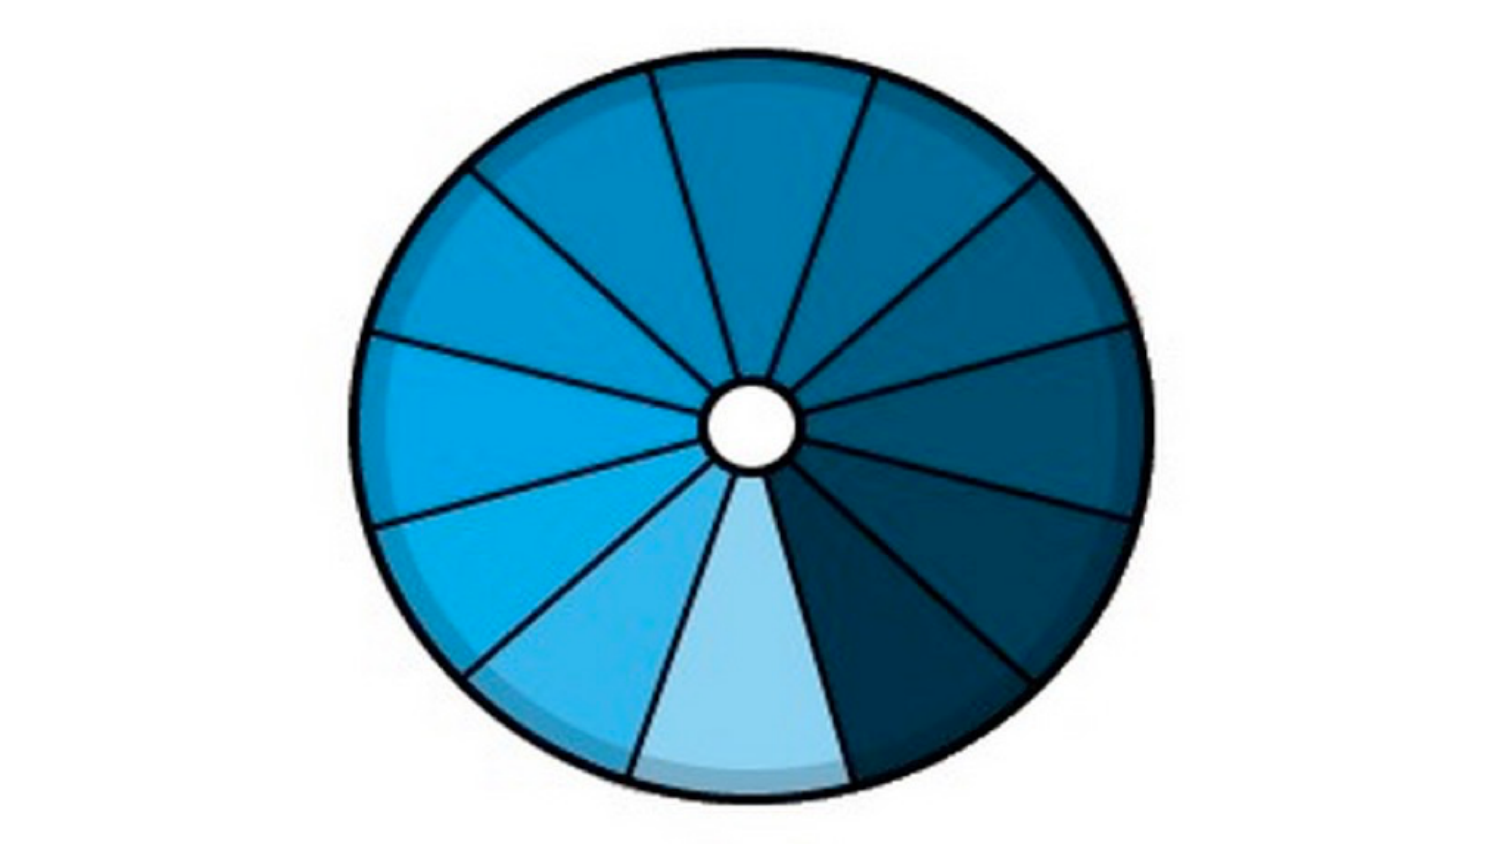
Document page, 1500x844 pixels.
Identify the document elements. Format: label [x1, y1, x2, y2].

picture [187, 0, 1313, 844]
